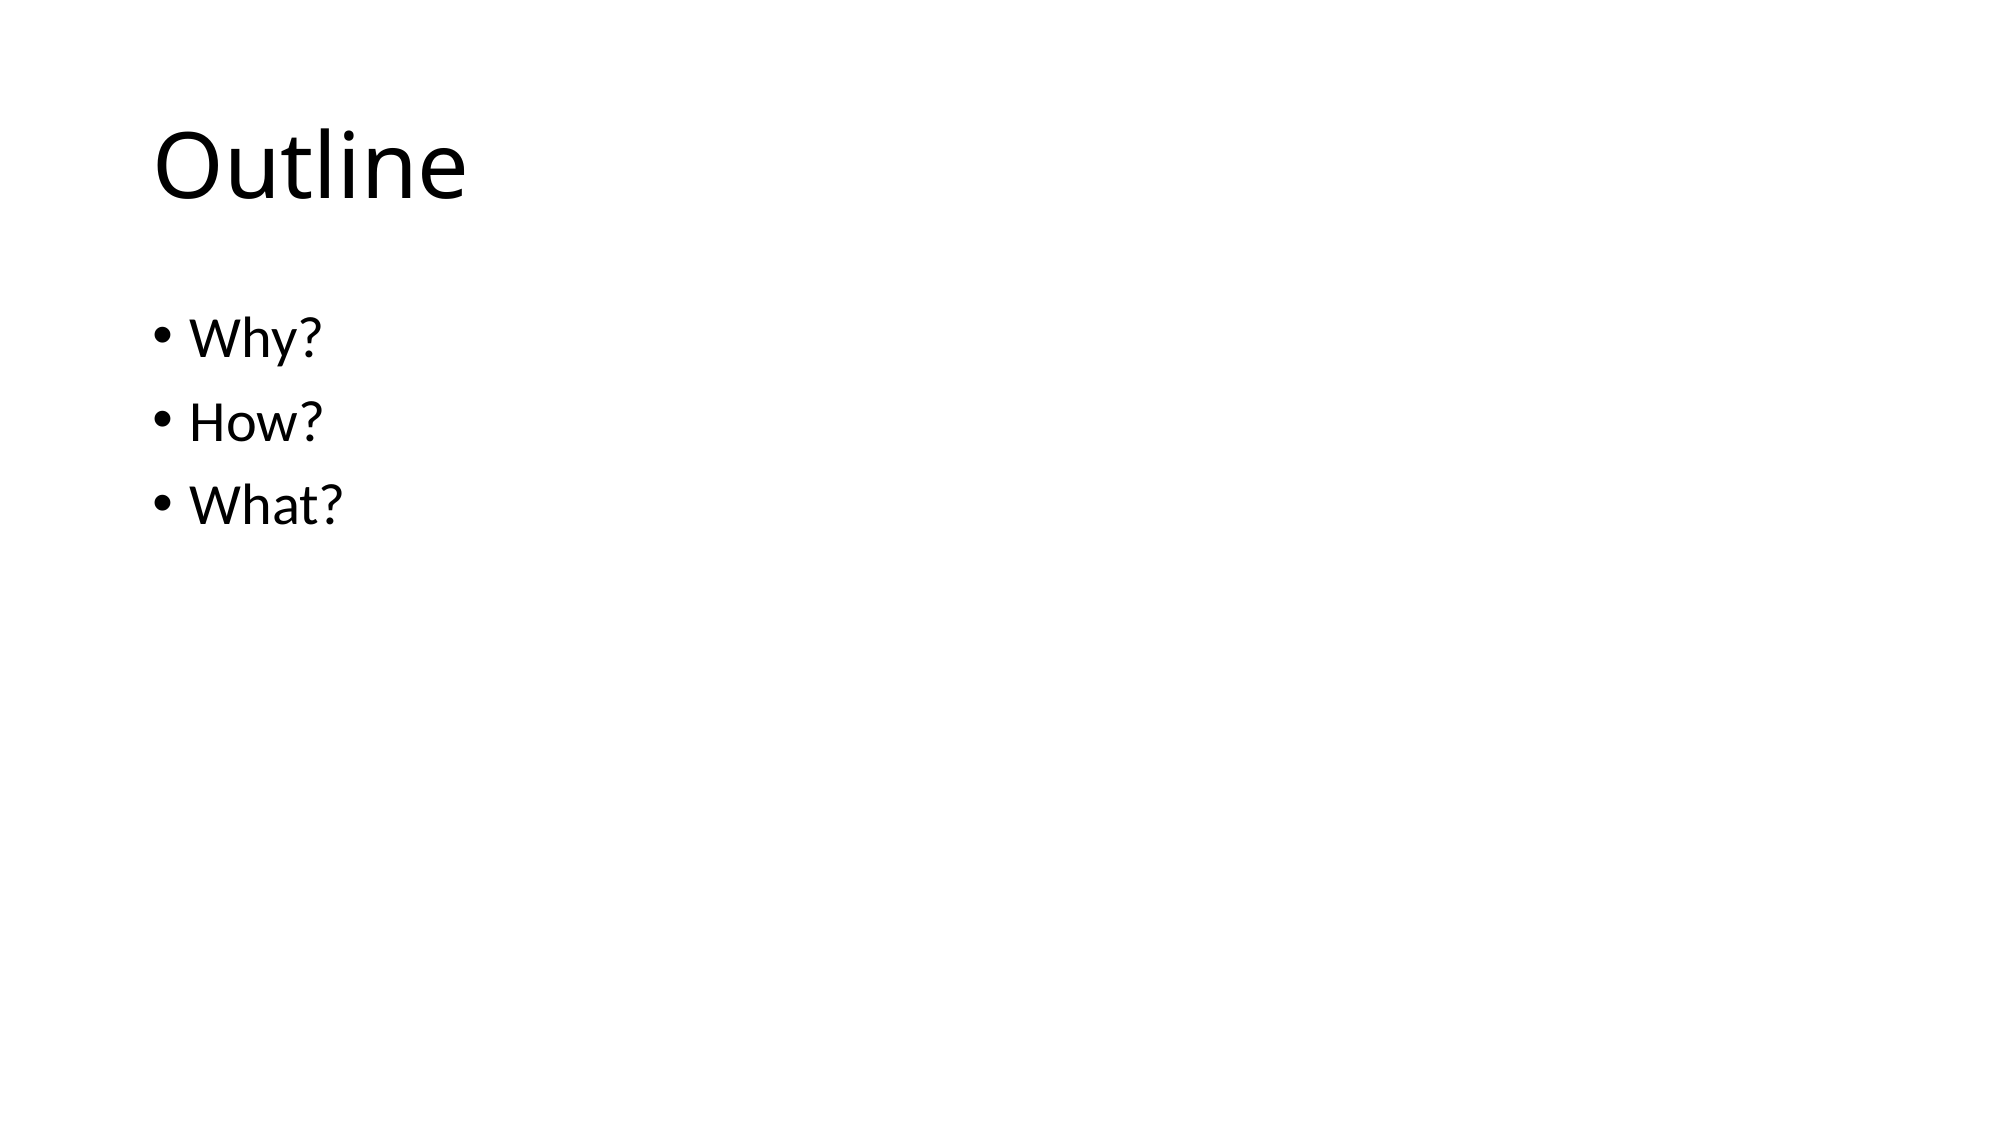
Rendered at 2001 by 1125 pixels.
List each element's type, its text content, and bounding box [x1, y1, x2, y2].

title Outline [137, 59, 1863, 278]
list Why? How? What? [137, 299, 1863, 1014]
